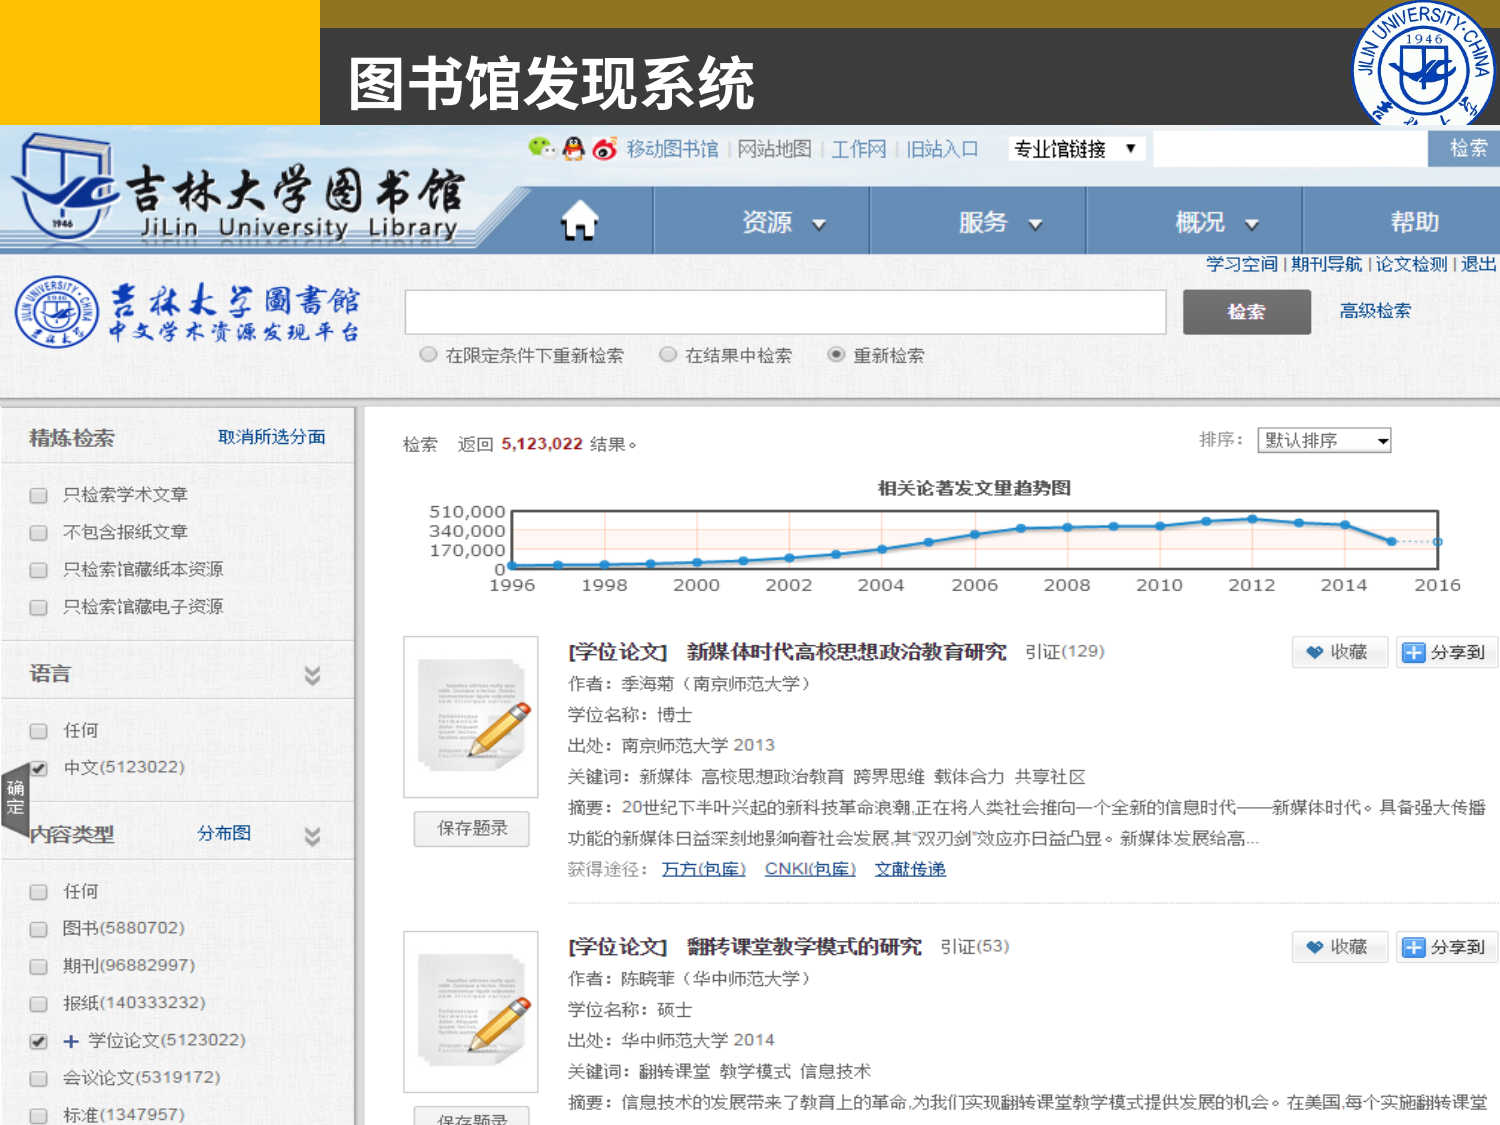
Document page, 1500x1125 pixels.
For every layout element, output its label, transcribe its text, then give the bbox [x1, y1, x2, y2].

title 图书馆发现系统 [333, 27, 1429, 125]
picture [0, 0, 1500, 1125]
